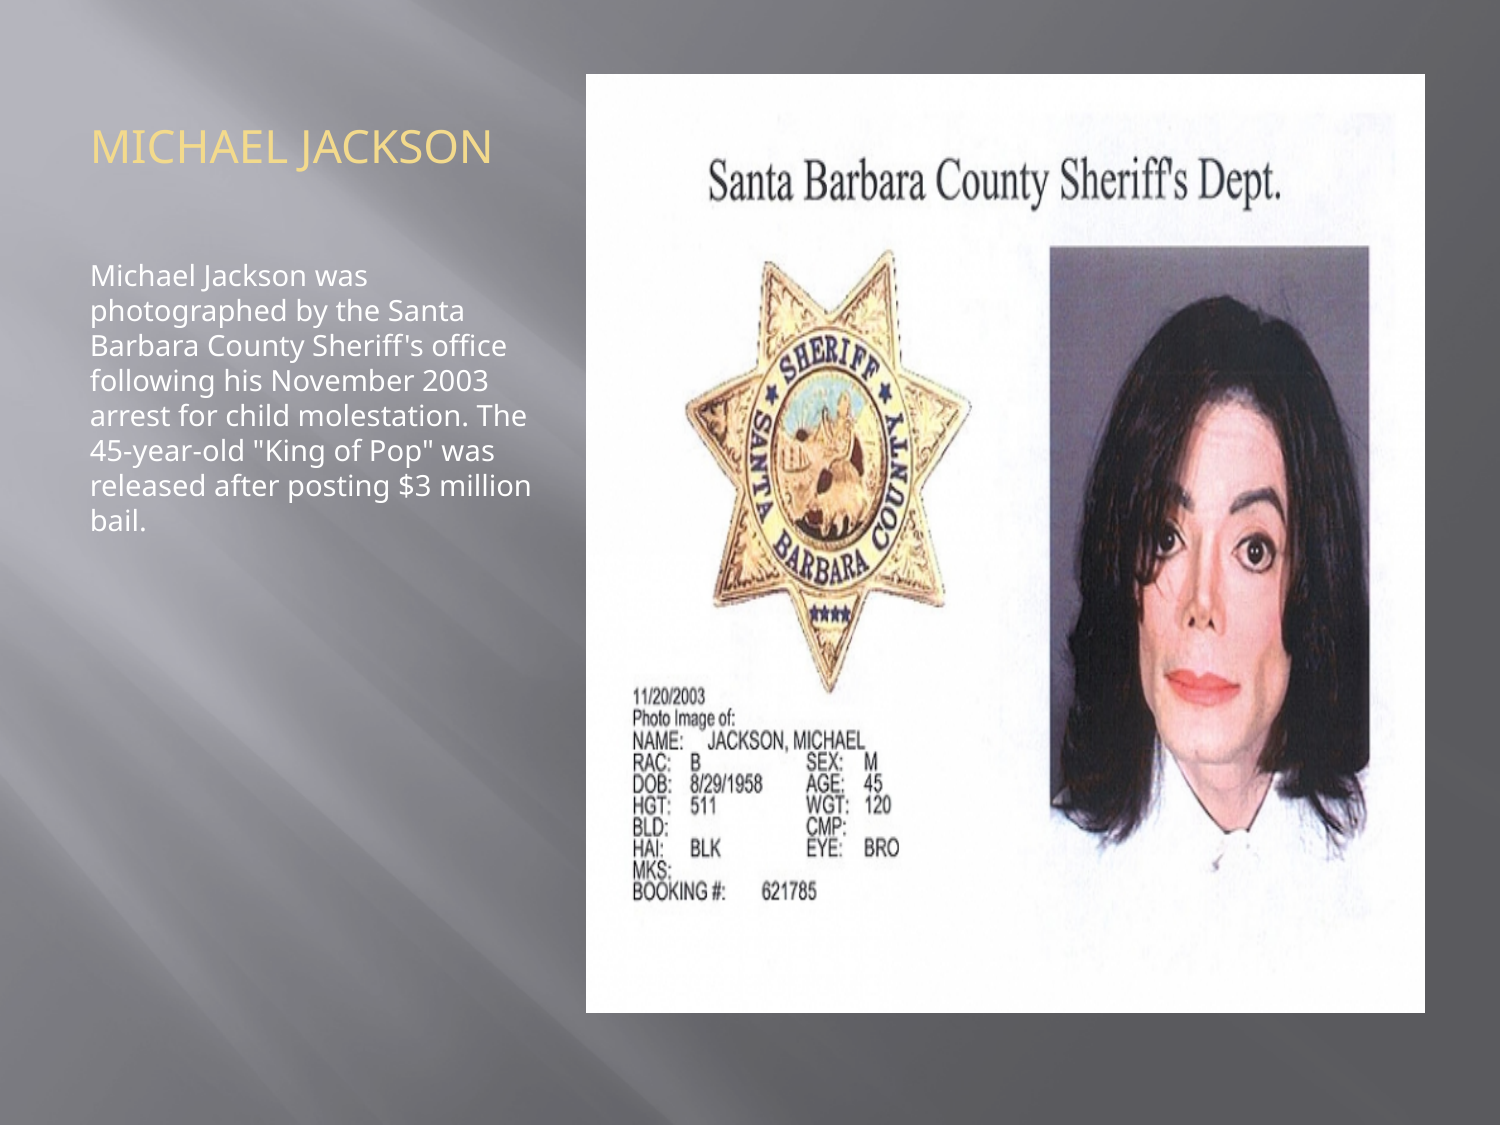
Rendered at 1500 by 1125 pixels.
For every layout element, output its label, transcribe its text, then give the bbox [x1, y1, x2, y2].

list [586, 74, 1426, 1013]
list Michael Jackson was photographed by the Santa Barbara County Sheriff's office following his November 2003 arrest for child molestation. The 45-year-old "King of Pop" was released after posting $3 million bail. [75, 249, 569, 1005]
title MICHAEL JACKSON [75, 44, 569, 236]
